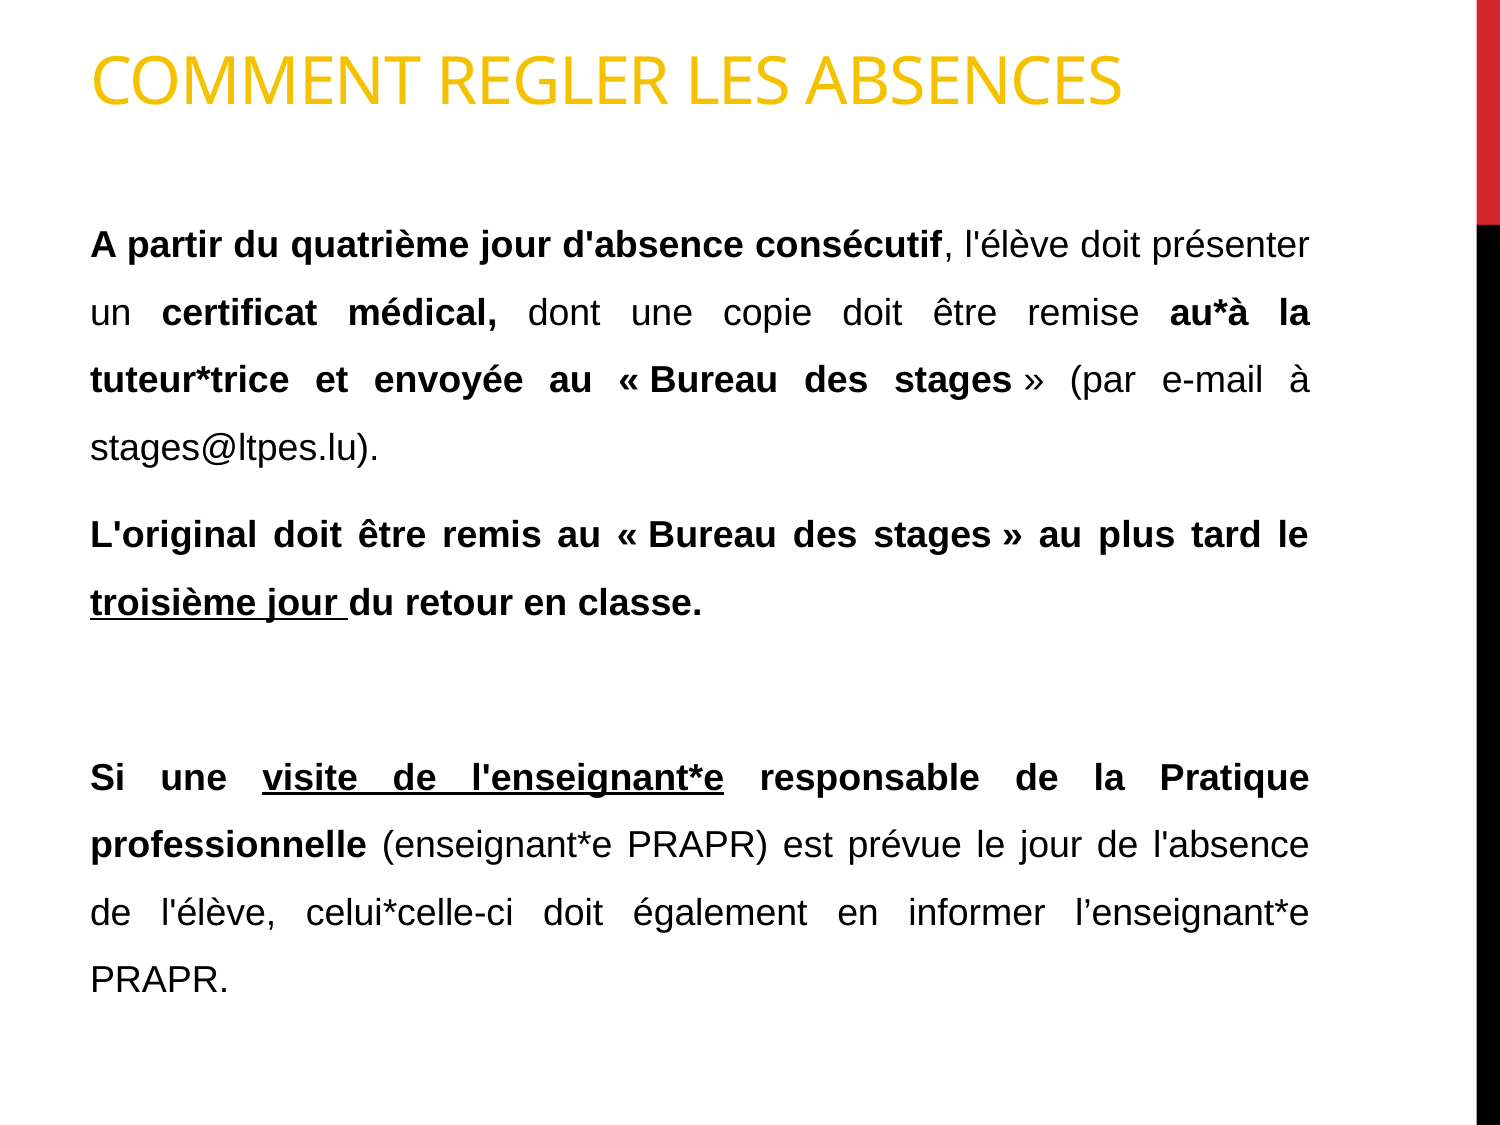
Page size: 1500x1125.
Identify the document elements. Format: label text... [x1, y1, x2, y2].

title Comment regler les absences [75, 25, 1425, 126]
list A partir du quatrième jour d'absence consécutif, l'élève doit présenter un certificat médical, dont une copie doit être remise au*à la tuteur*trice et envoyée au « Bureau des stages » (par e-mail à stages@ltpes.lu). L'original doit être remis au « Bureau des stages » au plus tard le troisième jour du retour en classe. Si une visite de l'enseignant*e responsable de la Pratique professionnelle (enseignant*e PRAPR) est prévue le jour de l'absence de l'élève, celui*celle-ci doit également en informer l’enseignant*e PRAPR. [75, 125, 1325, 1125]
